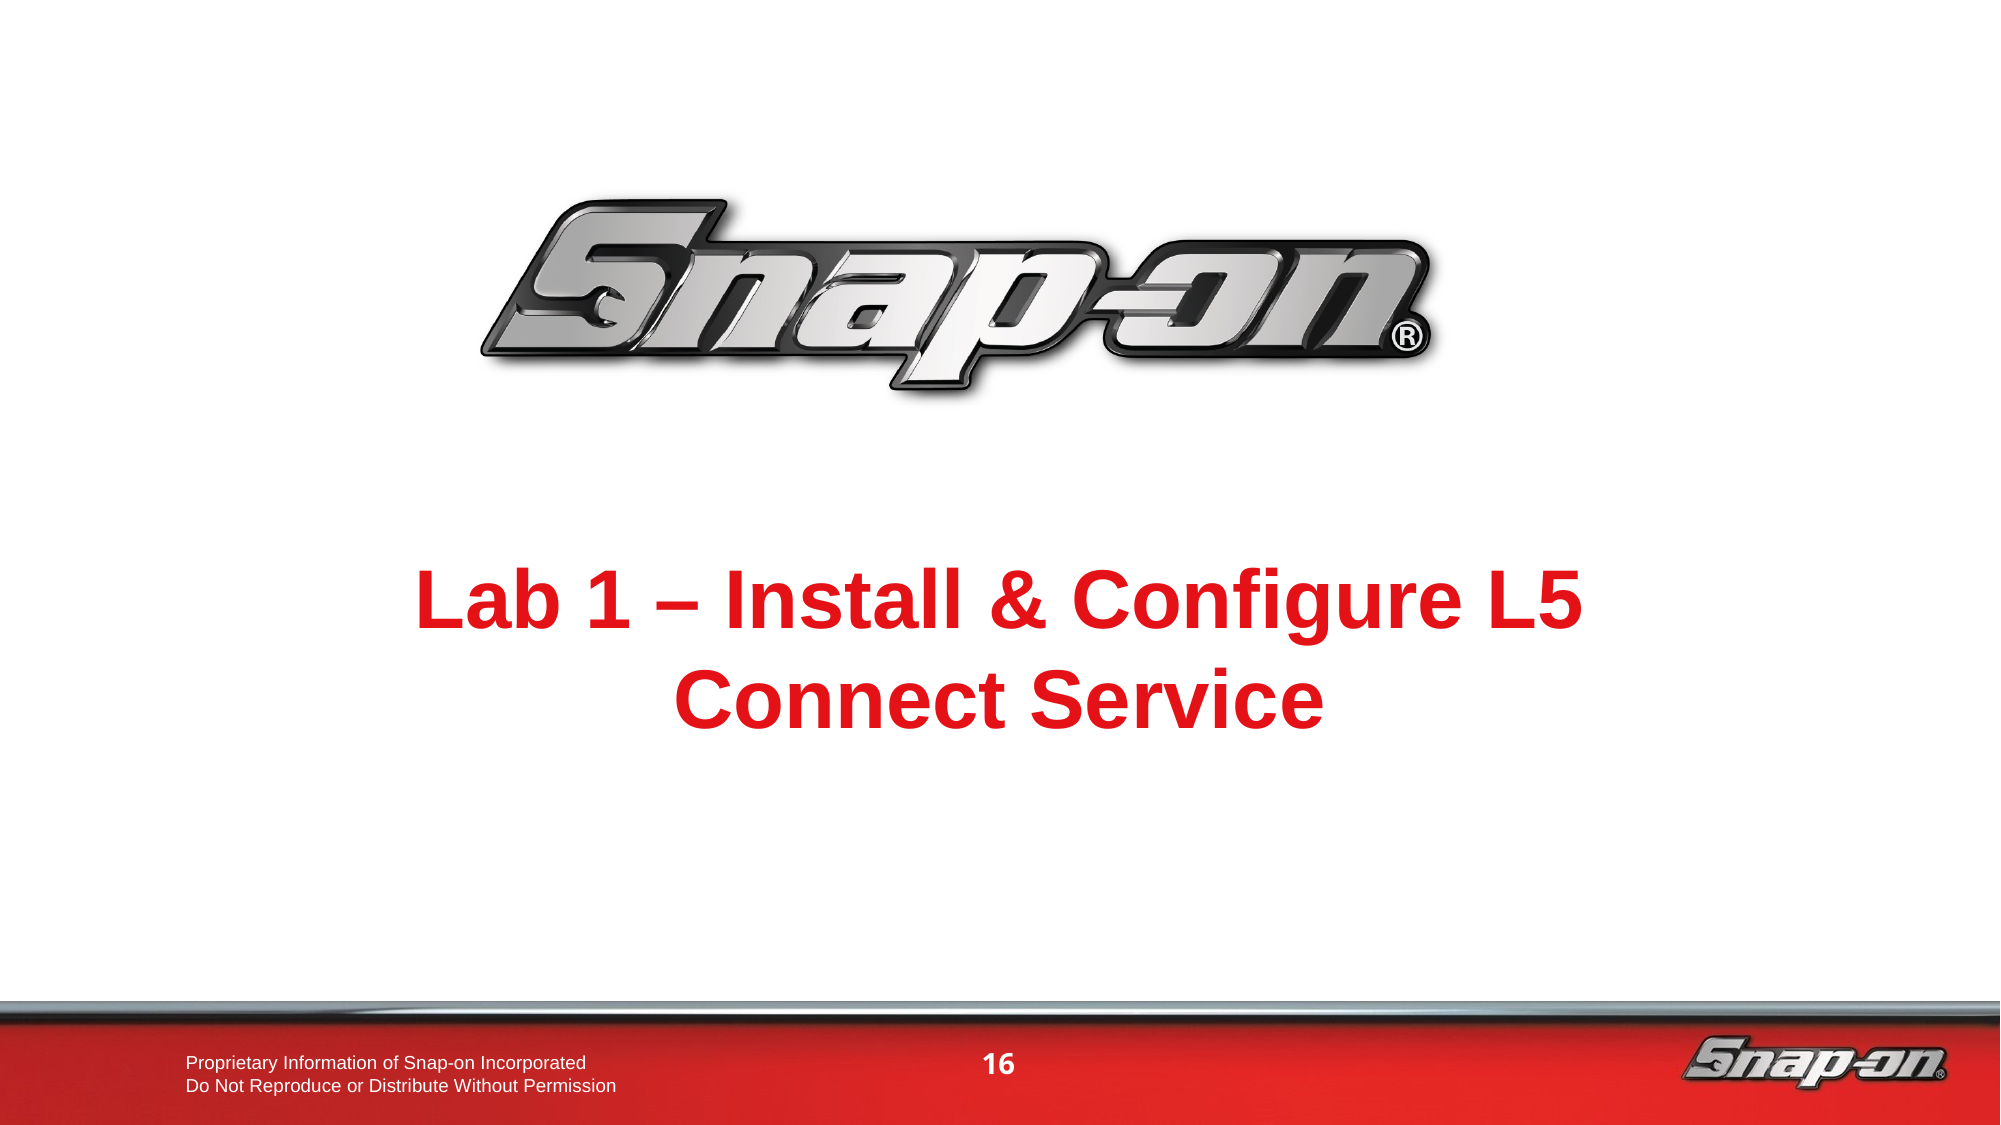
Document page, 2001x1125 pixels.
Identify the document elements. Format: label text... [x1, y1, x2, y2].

picture [450, 162, 1475, 434]
slide_number 16 [966, 1037, 1117, 1113]
subtitle Lab 1 – Install & Configure L5 Connect Service [300, 537, 1700, 825]
picture [0, 1000, 2000, 1125]
